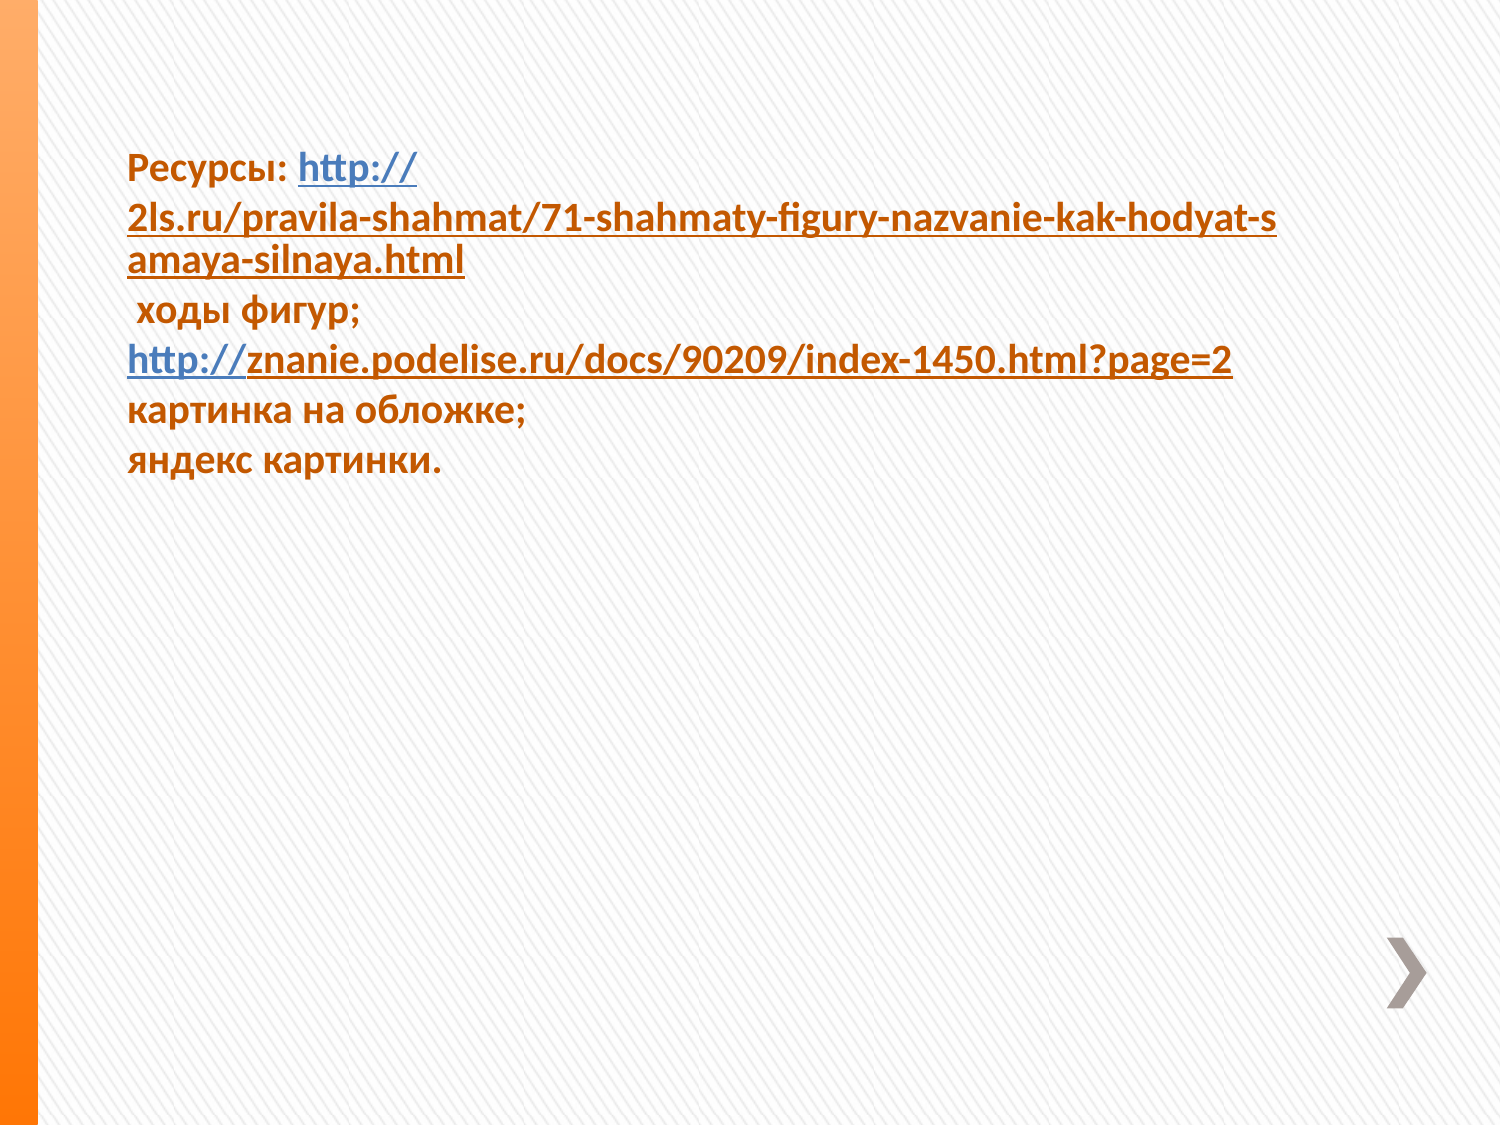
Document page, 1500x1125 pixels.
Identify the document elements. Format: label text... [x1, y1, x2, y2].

title Ресурсы: http://2ls.ru/pravila-shahmat/71-shahmaty-figury-nazvanie-kak-hodyat-samaya-silnaya.html ходы фигур; http://znanie.podelise.ru/docs/90209/index-1450.html?page=2 картинка на обложке; яндекс картинки. [112, 149, 1300, 598]
